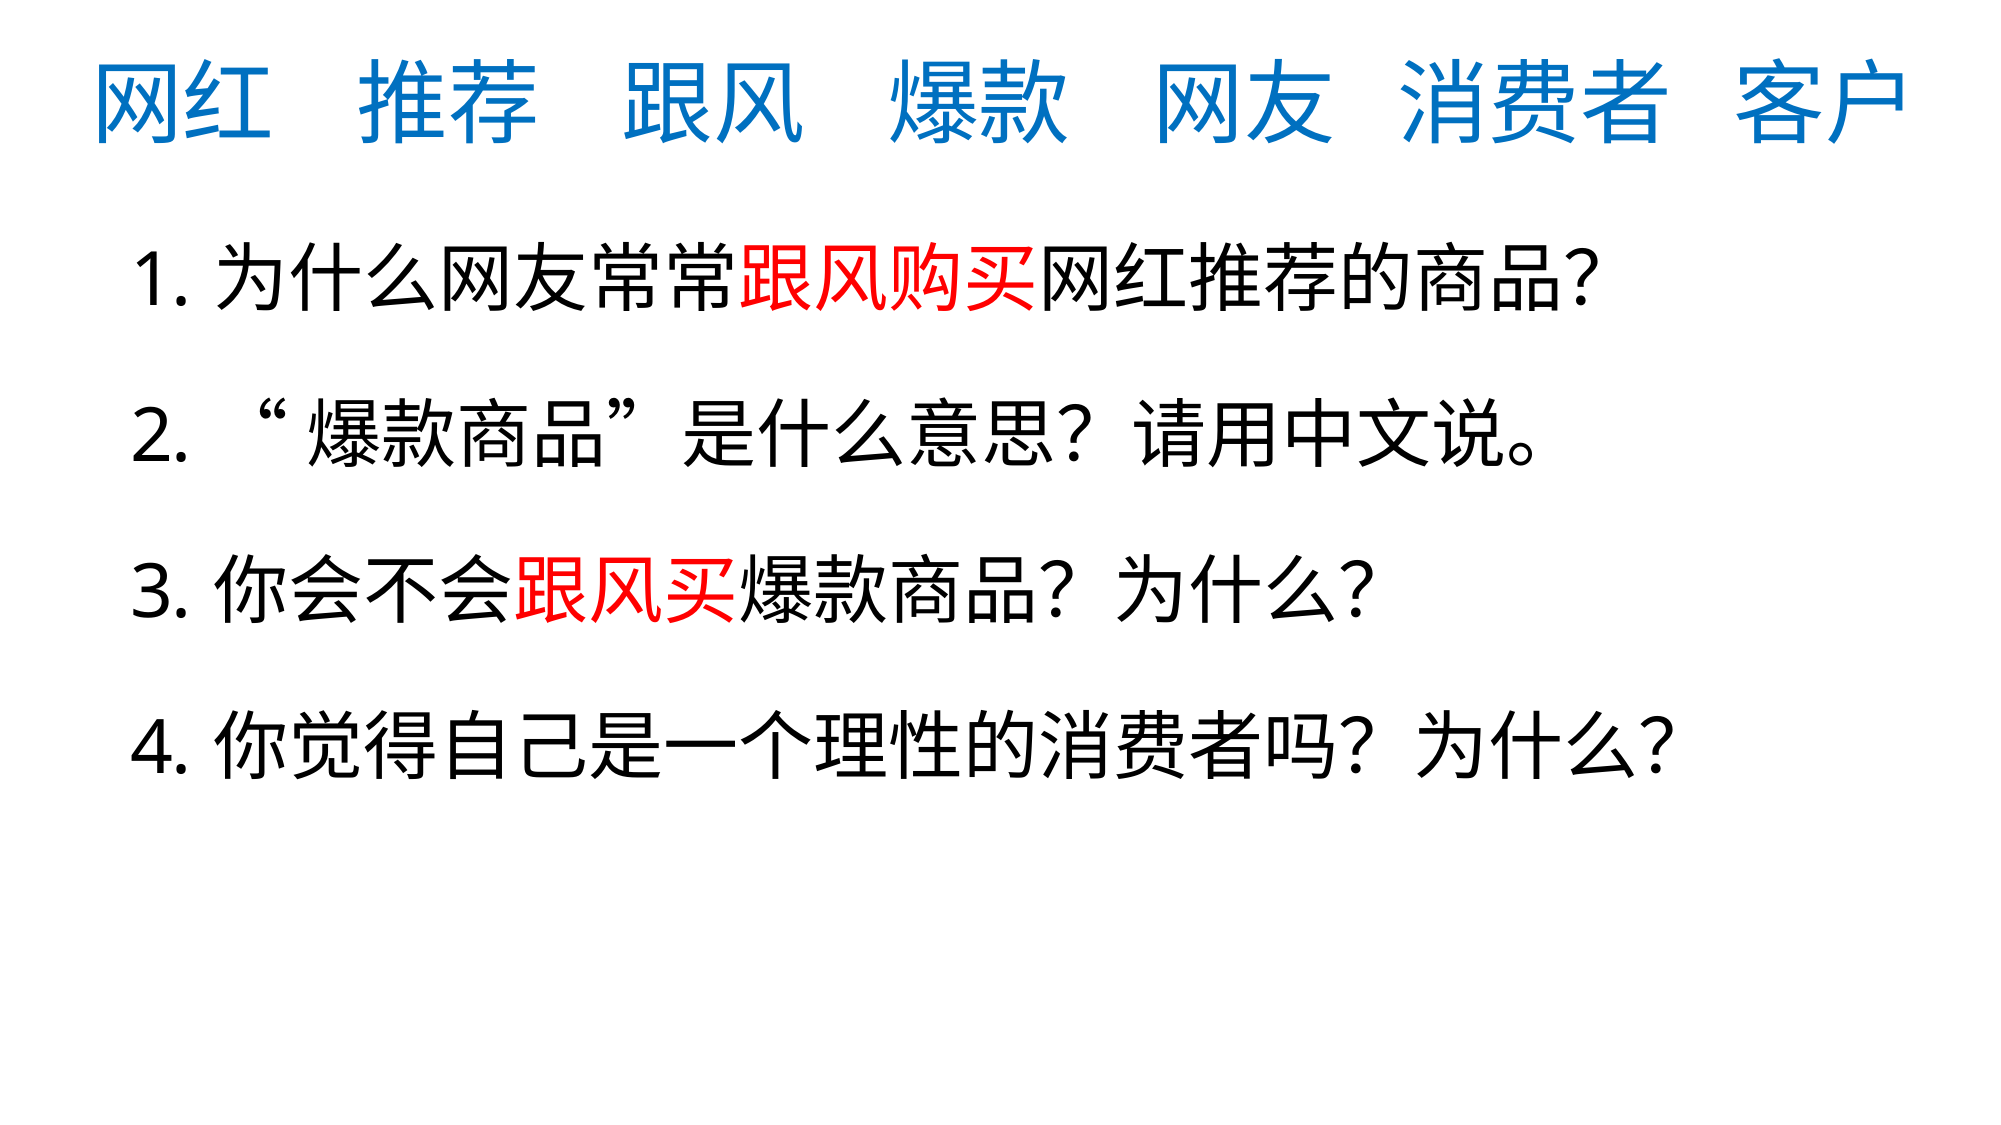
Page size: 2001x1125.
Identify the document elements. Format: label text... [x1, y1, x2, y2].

title 网红 推荐 跟风 爆款 网友 消费者 客户 [76, 34, 2000, 180]
list 为什么网友常常跟风购买网红推荐的商品？ “爆款商品”是什么意思？请用中文说。 你会不会跟风买爆款商品？为什么？ 你觉得自己是一个理性的消费者吗？为什么？ [115, 178, 1841, 941]
